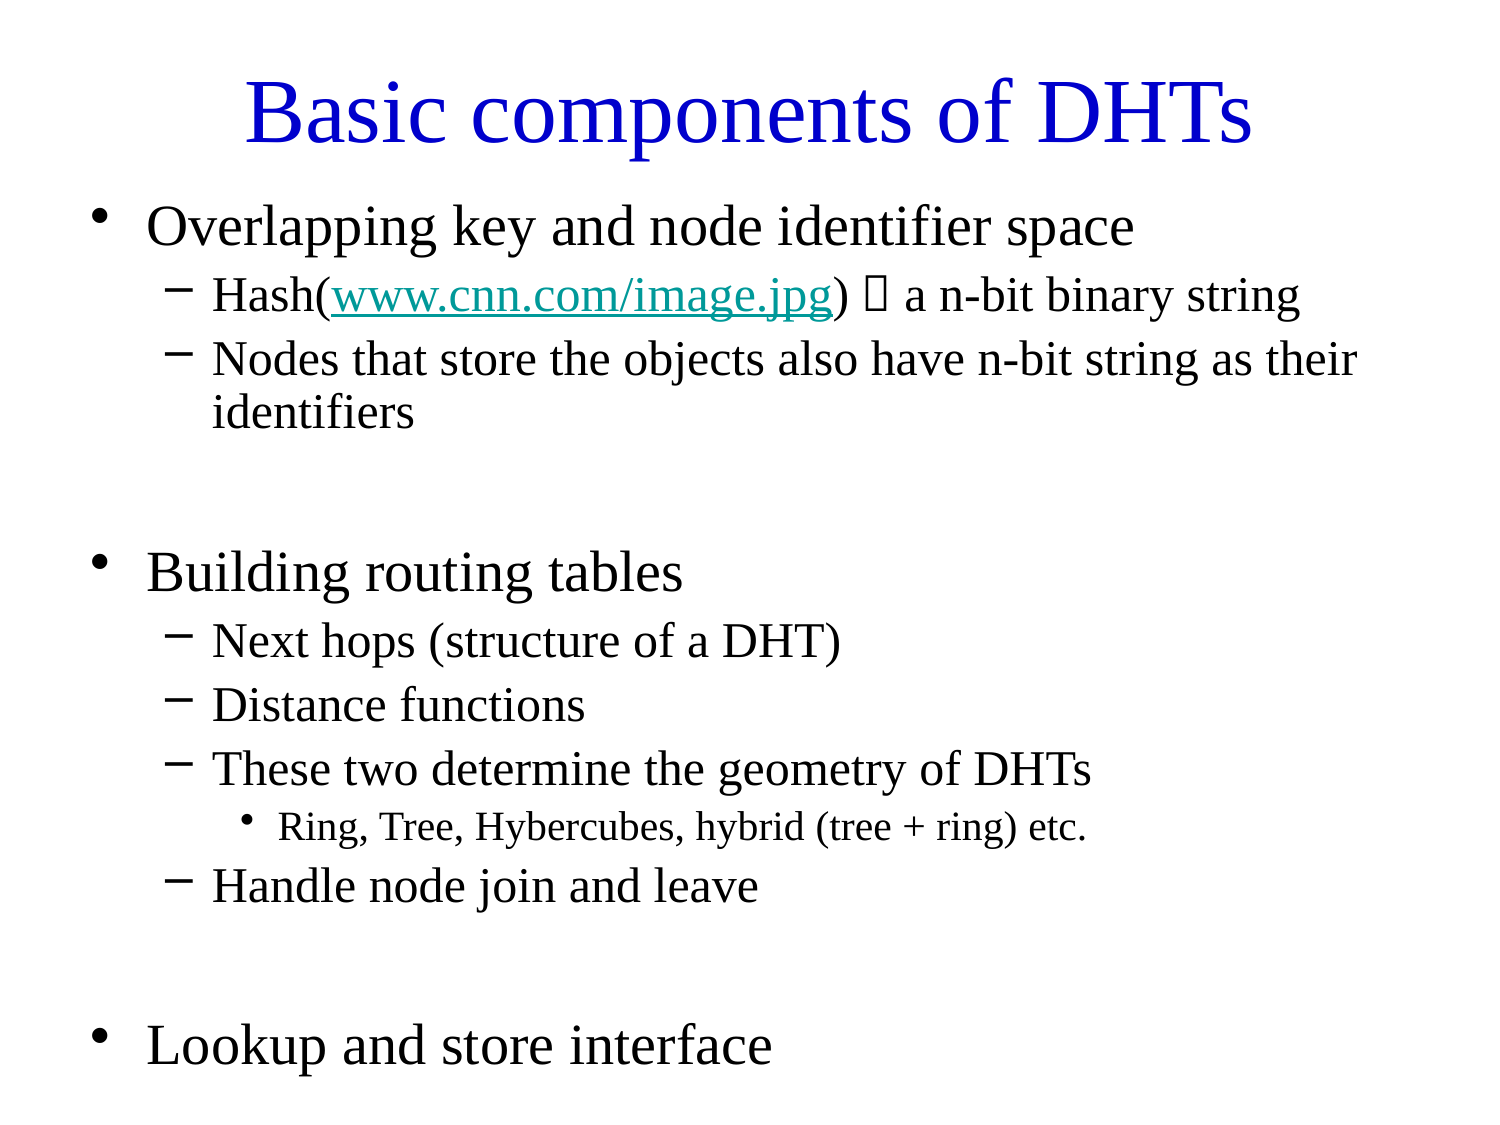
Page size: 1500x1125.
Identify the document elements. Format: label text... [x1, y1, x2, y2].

title Basic components of DHTs [74, 12, 1426, 187]
list Overlapping key and node identifier space Hash(www.cnn.com/image.jpg)  a n-bit binary string Nodes that store the objects also have n-bit string as their identifiers Building routing tables Next hops (structure of a DHT) Distance functions These two determine the geometry of DHTs Ring, Tree, Hybercubes, hybrid (tree + ring) etc. Handle node join and leave Lookup and store interface [74, 187, 1426, 1125]
